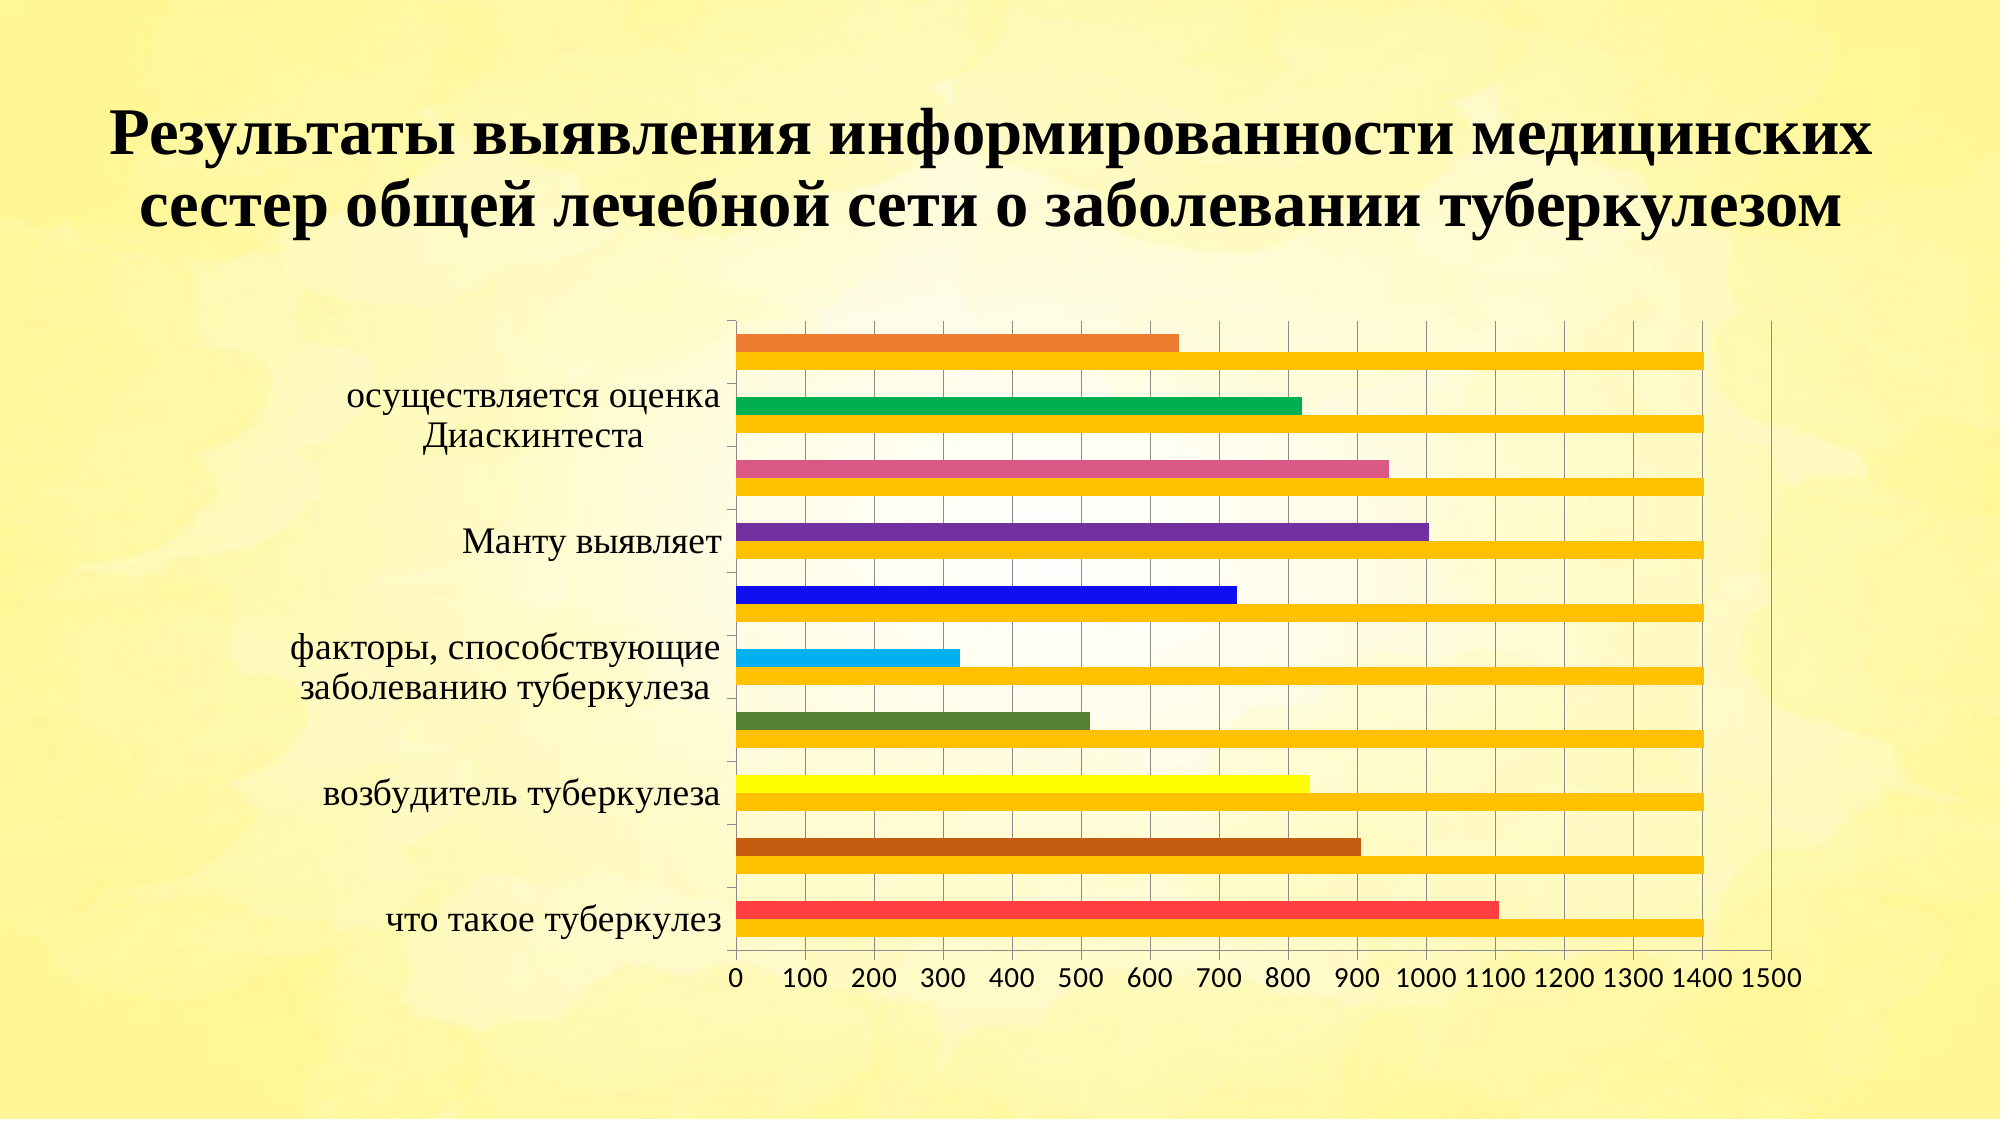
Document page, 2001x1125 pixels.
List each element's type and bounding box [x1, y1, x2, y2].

list [0, 0, 2000, 1119]
chart [137, 299, 1814, 1014]
